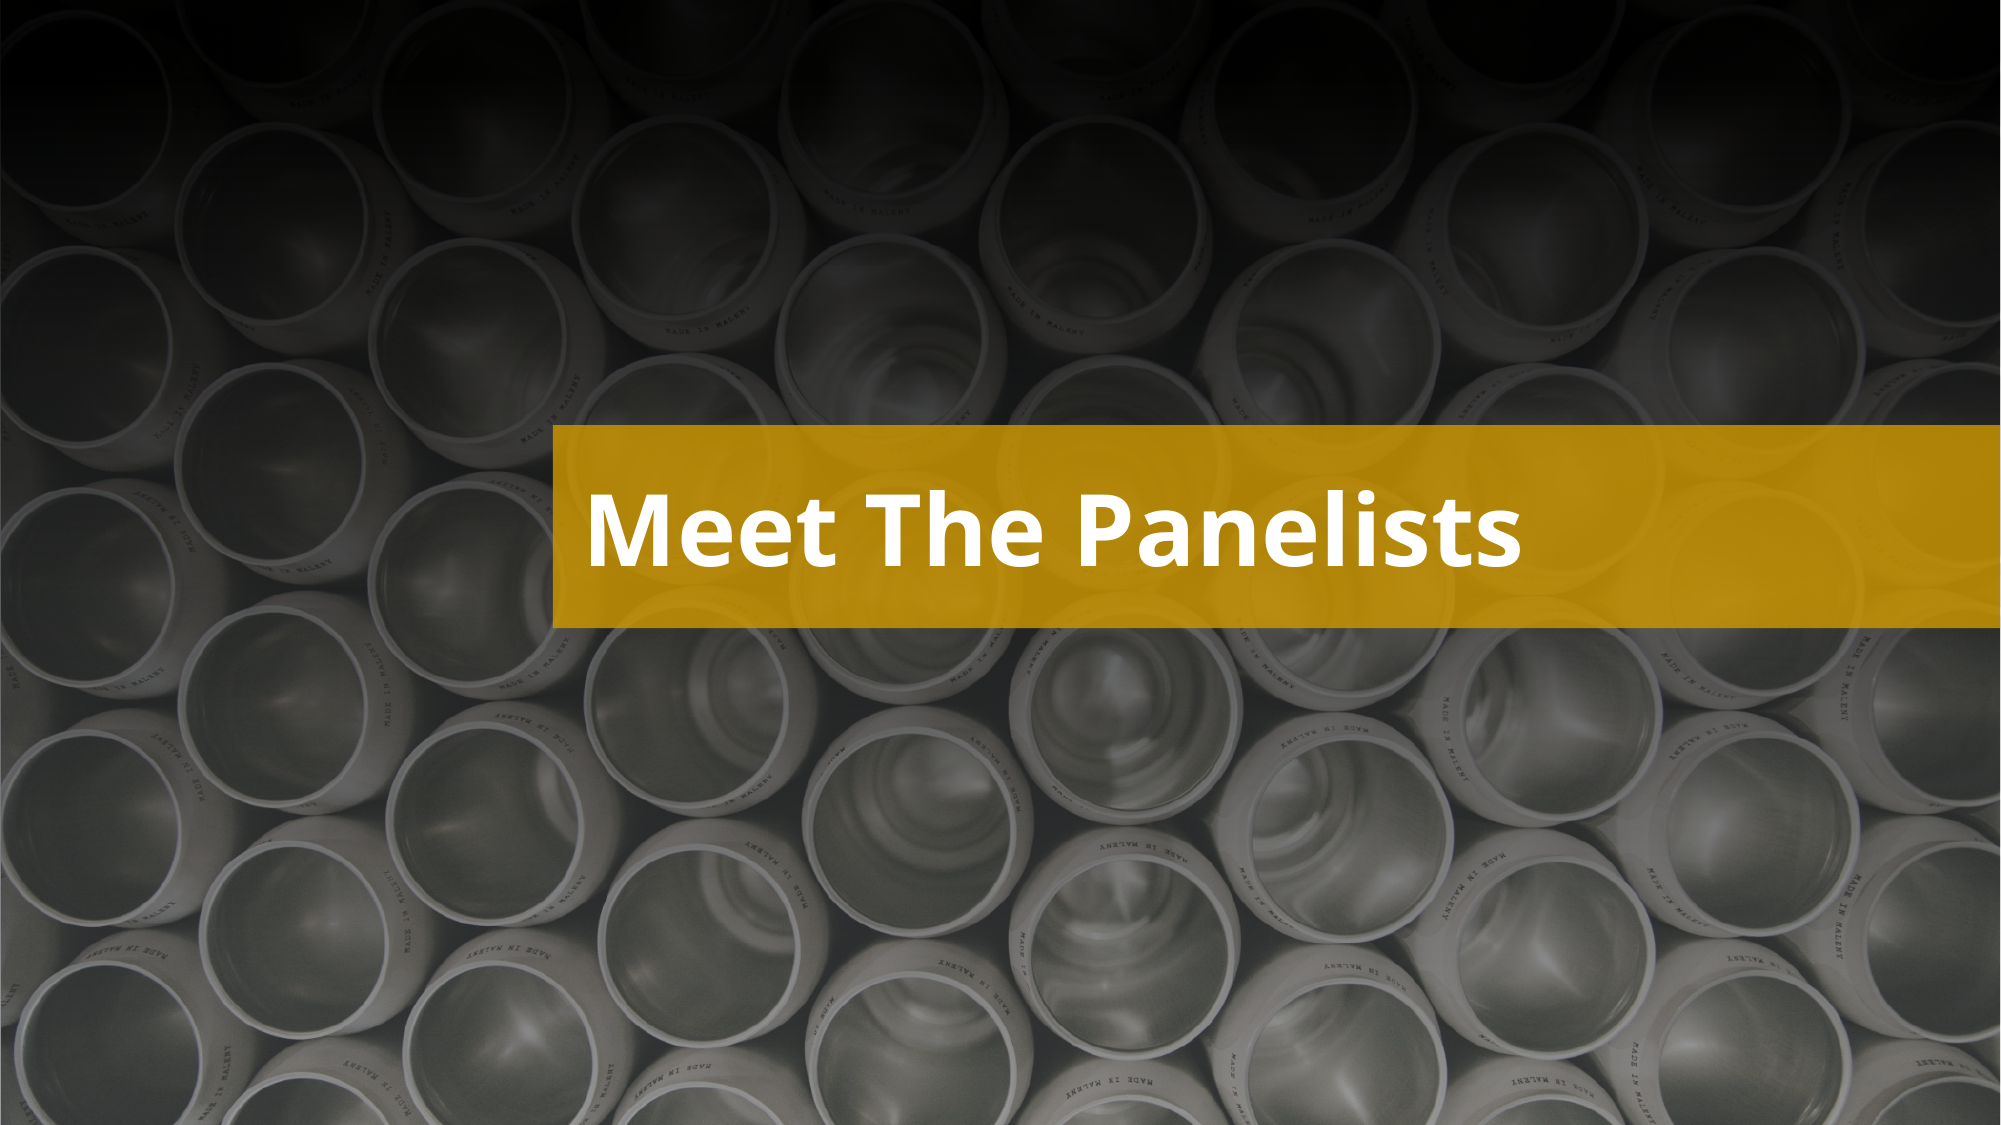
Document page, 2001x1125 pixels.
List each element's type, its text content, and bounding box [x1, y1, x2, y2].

title Meet The Panelists [552, 425, 2000, 629]
